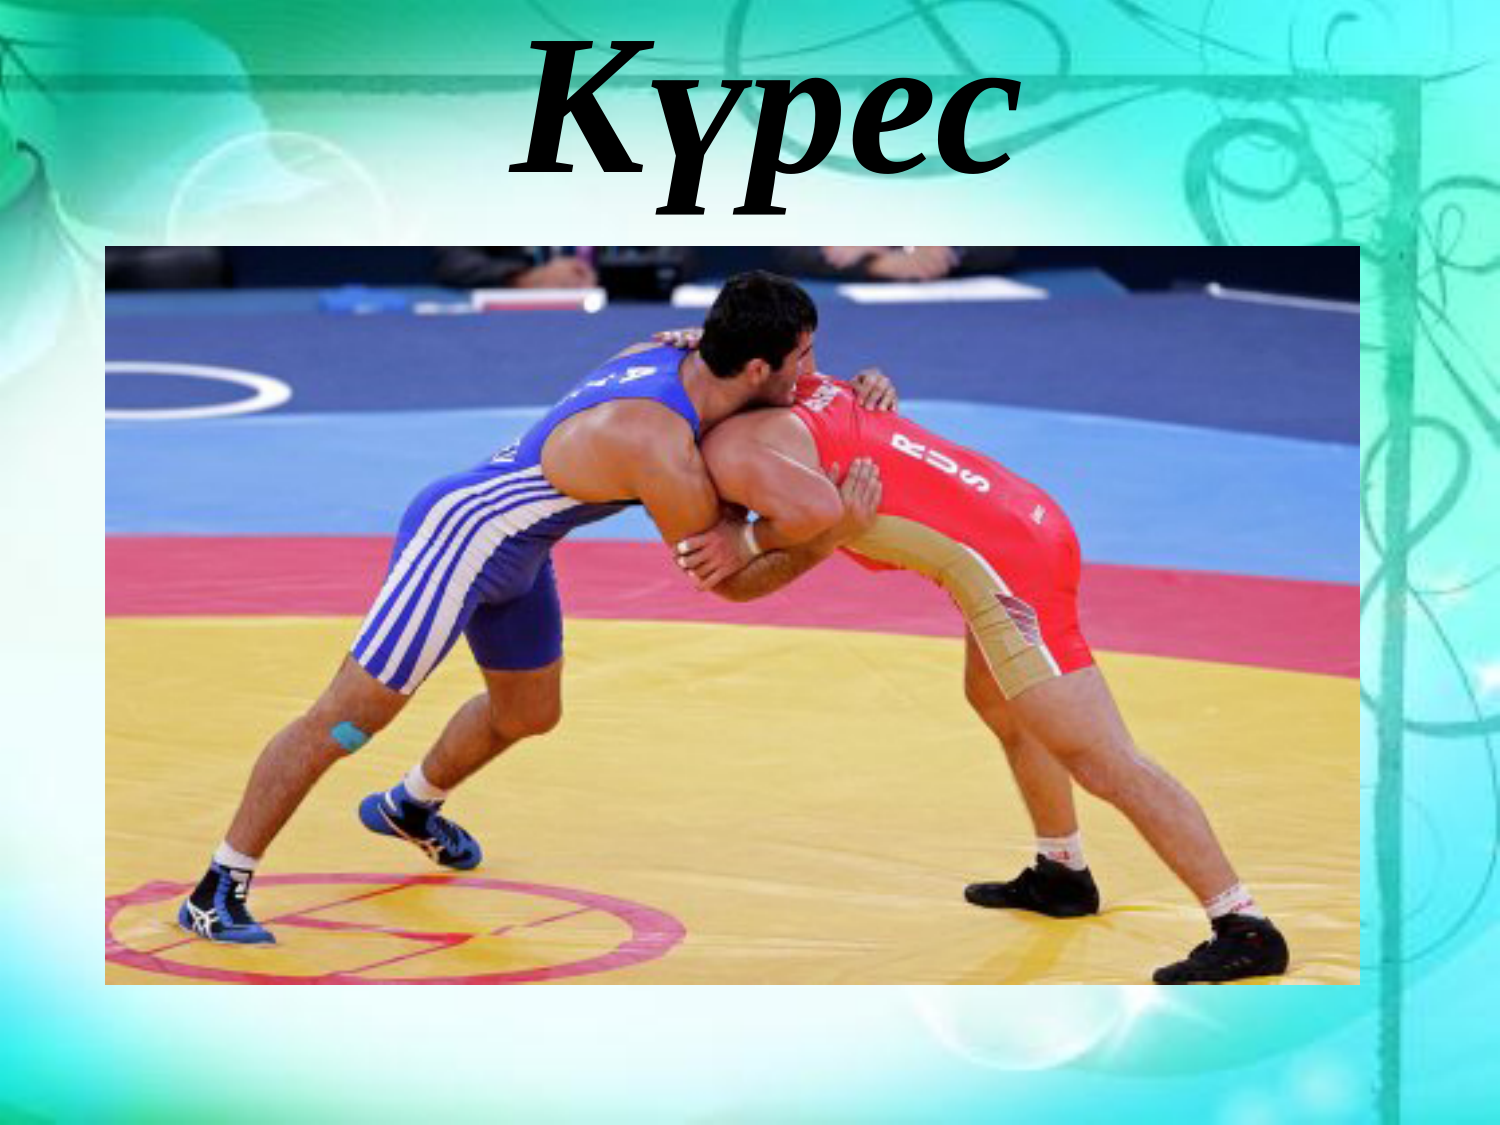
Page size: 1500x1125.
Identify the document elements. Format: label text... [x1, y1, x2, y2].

text_box Күрес [495, 0, 1041, 220]
picture [0, 0, 1500, 1125]
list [105, 245, 1360, 985]
